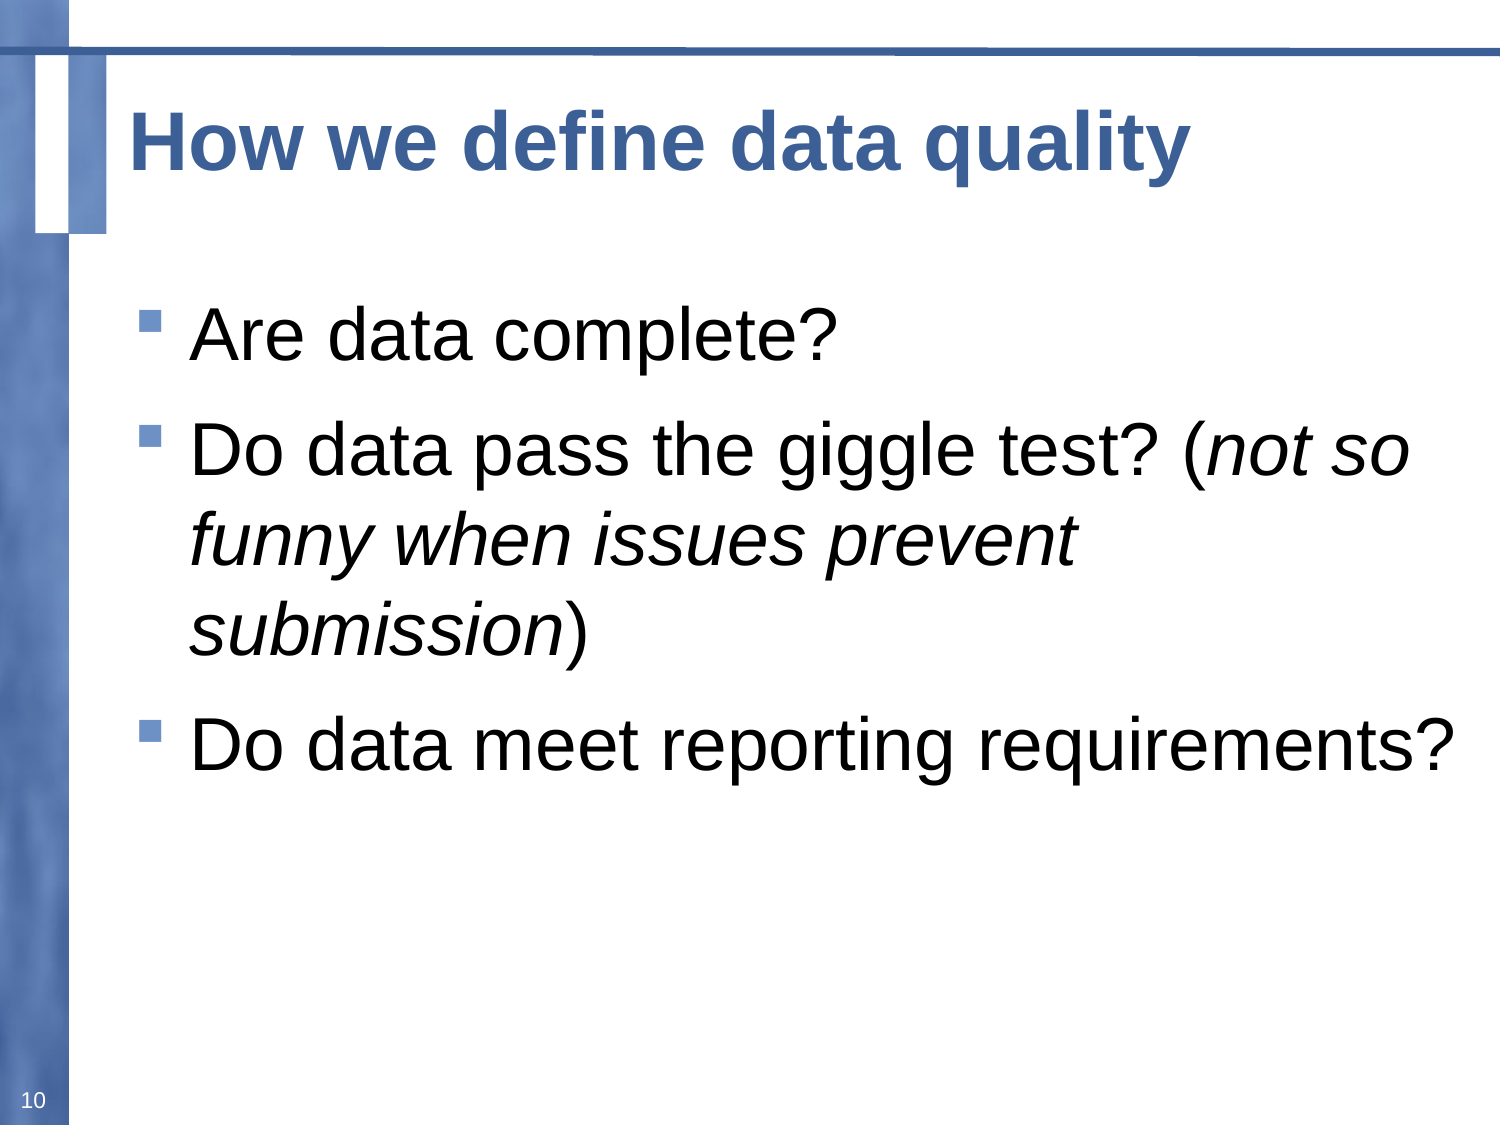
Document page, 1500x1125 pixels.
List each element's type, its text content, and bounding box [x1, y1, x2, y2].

list Are data complete? Do data pass the giggle test? (not so funny when issues prevent submission) Do data meet reporting requirements? [118, 277, 1480, 1072]
picture [0, 56, 107, 1125]
slide_number 10 [0, 1072, 67, 1121]
picture [0, 0, 69, 46]
title How we define data quality [114, 57, 1463, 241]
